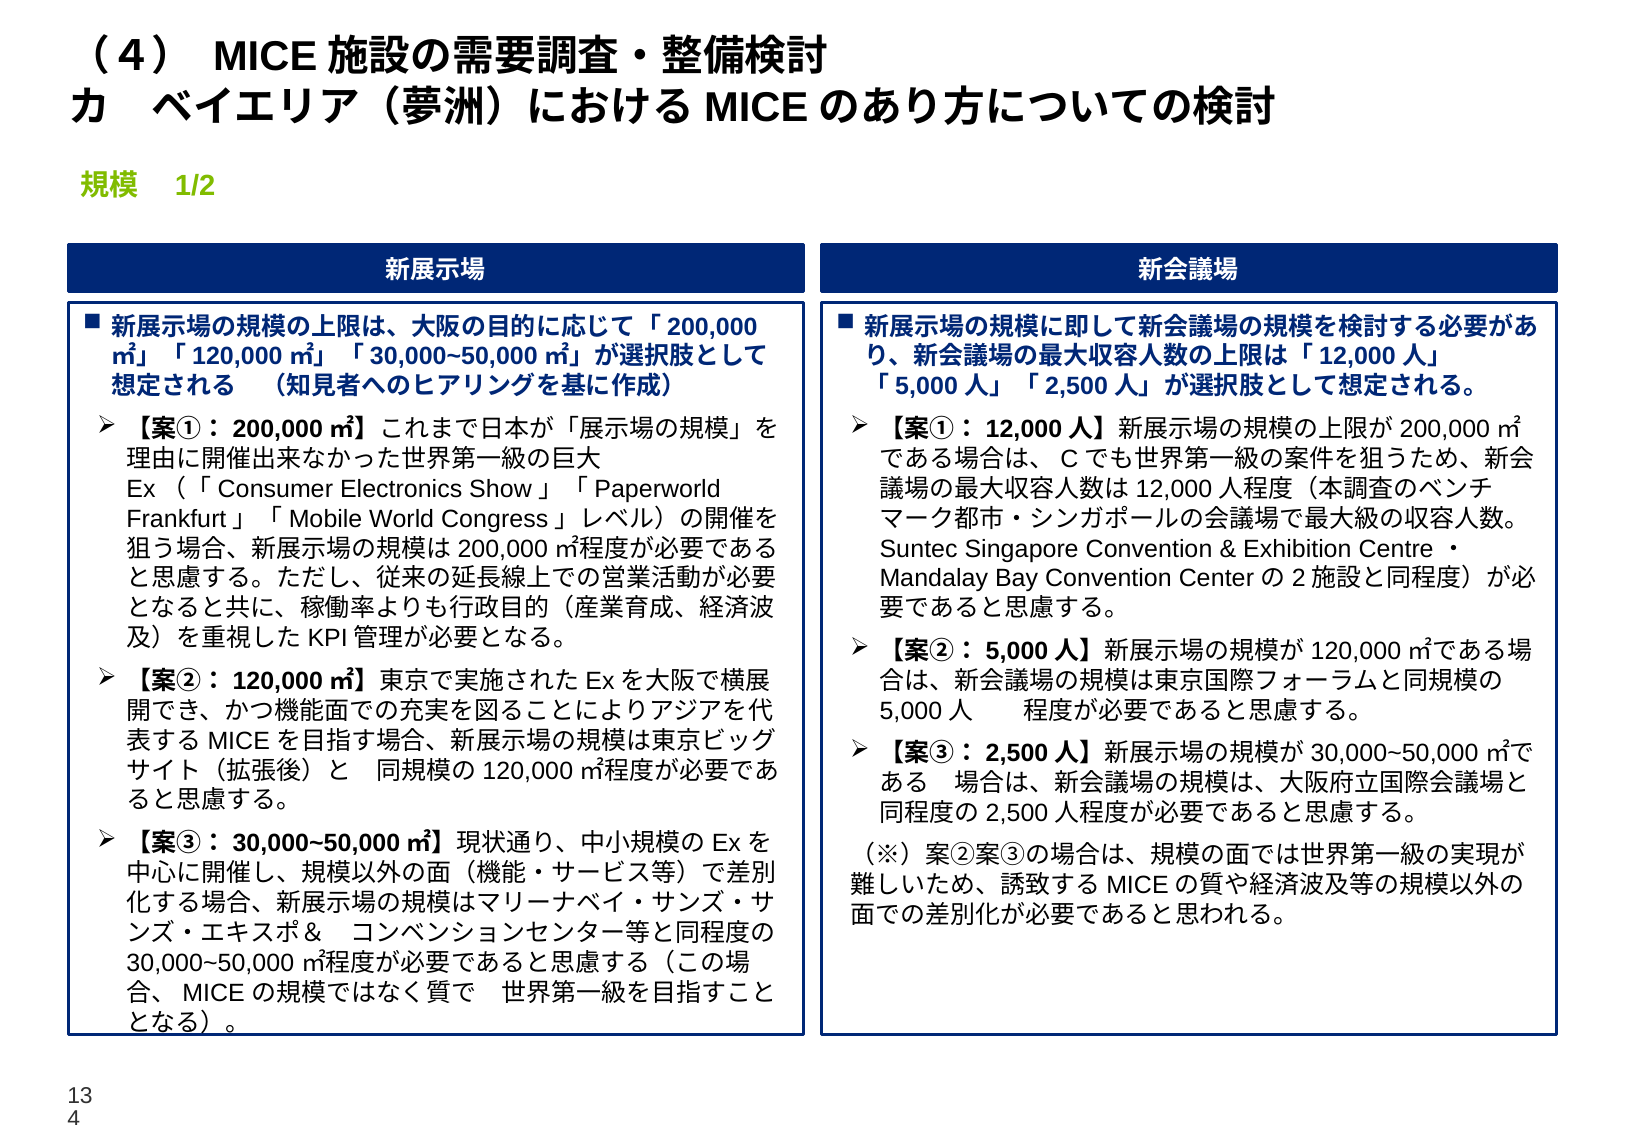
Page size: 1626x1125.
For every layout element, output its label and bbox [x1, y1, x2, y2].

slide_number [67, 1080, 97, 1109]
title [68, 22, 1557, 130]
text_box [68, 147, 777, 219]
text_box [68, 302, 1557, 1036]
text_box [68, 244, 1557, 292]
